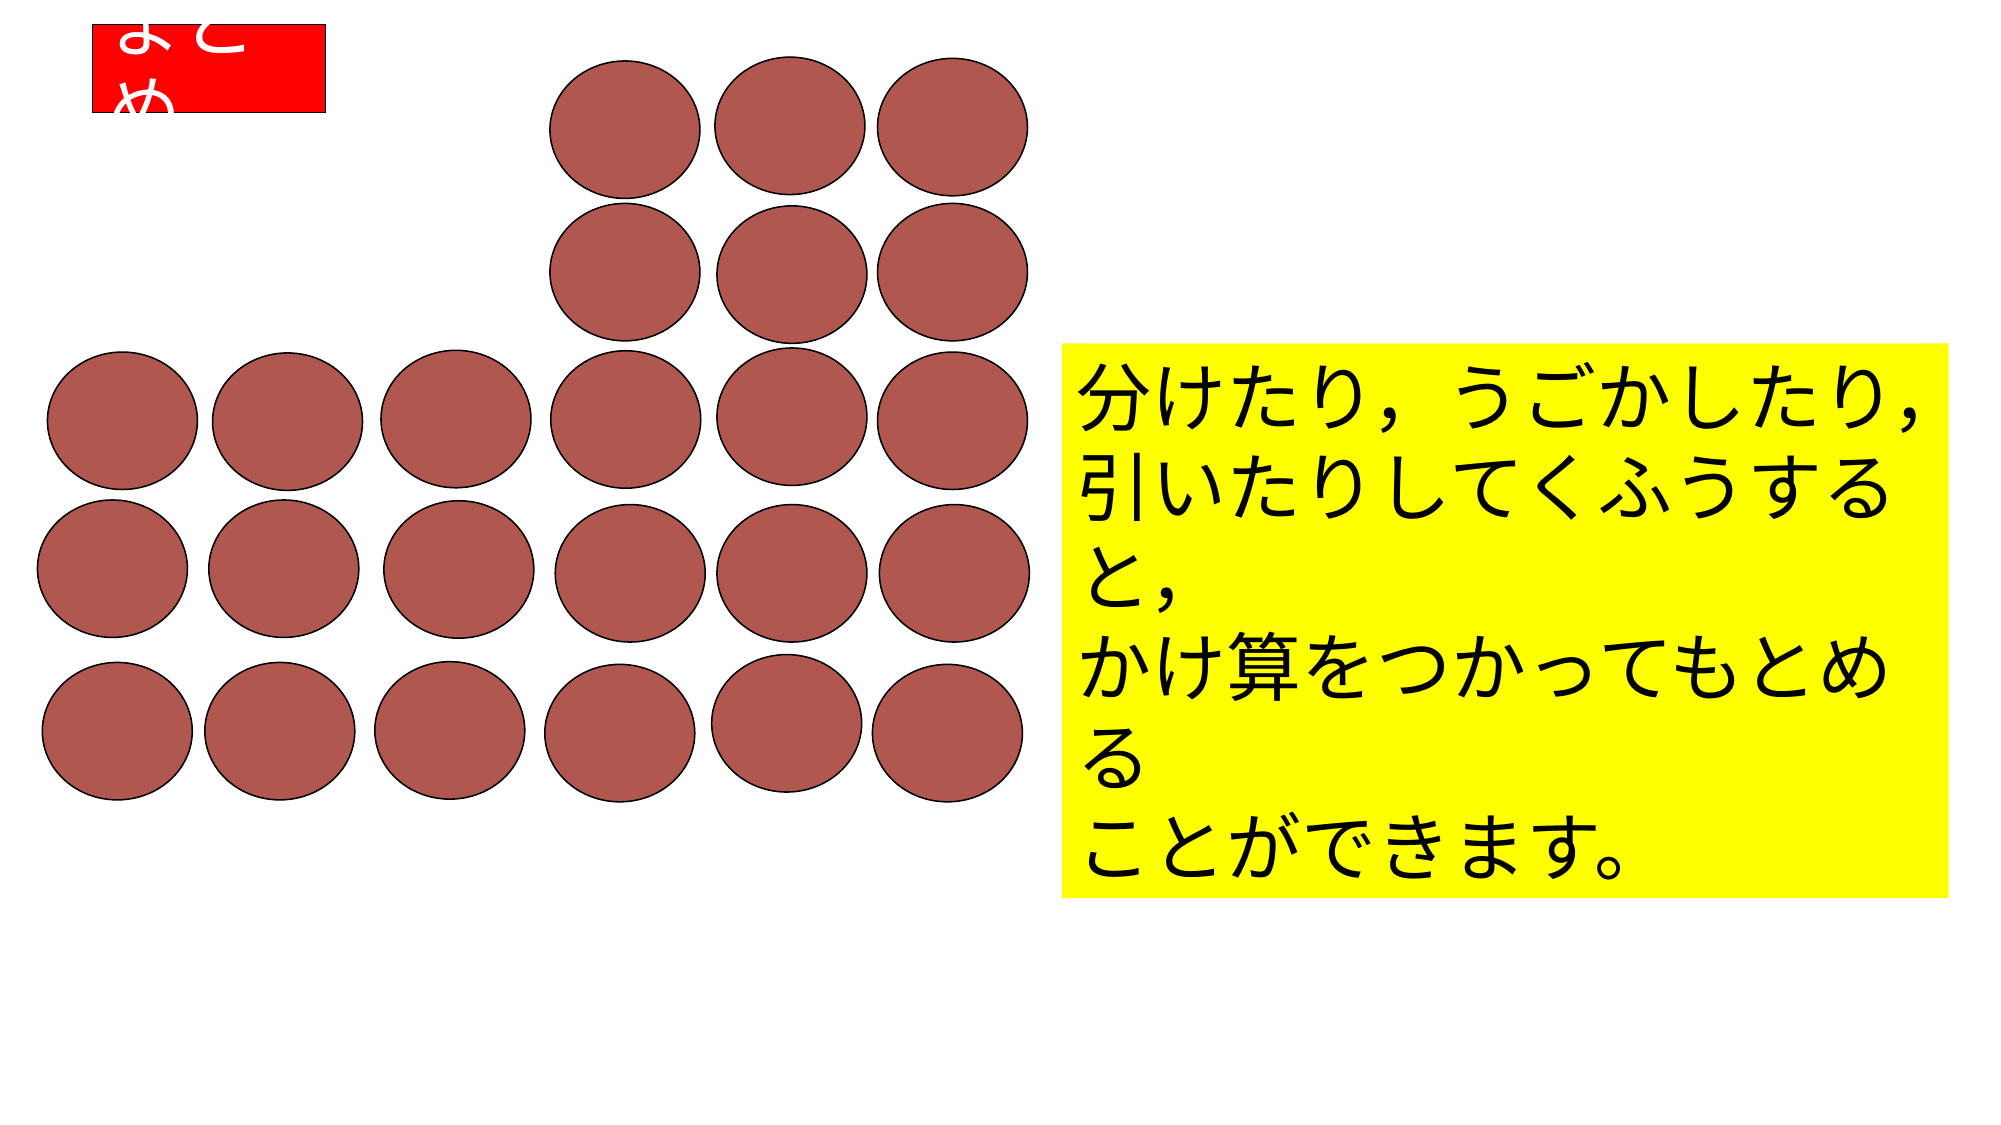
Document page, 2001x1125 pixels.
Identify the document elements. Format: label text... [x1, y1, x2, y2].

text_box [549, 203, 700, 341]
text_box [872, 664, 1023, 802]
text_box [550, 350, 701, 489]
text_box [716, 205, 867, 344]
text_box [711, 654, 862, 793]
text_box [877, 352, 1028, 490]
text_box [37, 499, 188, 638]
text_box [714, 57, 865, 195]
text_box [716, 504, 867, 643]
text_box [208, 499, 359, 638]
text_box [549, 60, 700, 199]
text_box 分けたり，うごかしたり， 引いたりしてくふうすると， かけ算をつかってもとめる ことができます。 [1062, 343, 1949, 899]
text_box [380, 350, 531, 488]
text_box [383, 500, 534, 639]
text_box [204, 662, 355, 800]
text_box [555, 504, 706, 643]
text_box [544, 664, 695, 802]
text_box [877, 203, 1028, 341]
title まとめ [92, 24, 326, 113]
text_box [374, 661, 525, 800]
text_box [877, 58, 1028, 196]
text_box [212, 352, 363, 491]
text_box [879, 504, 1030, 643]
text_box [47, 352, 198, 490]
text_box [42, 662, 193, 800]
text_box [716, 347, 867, 486]
